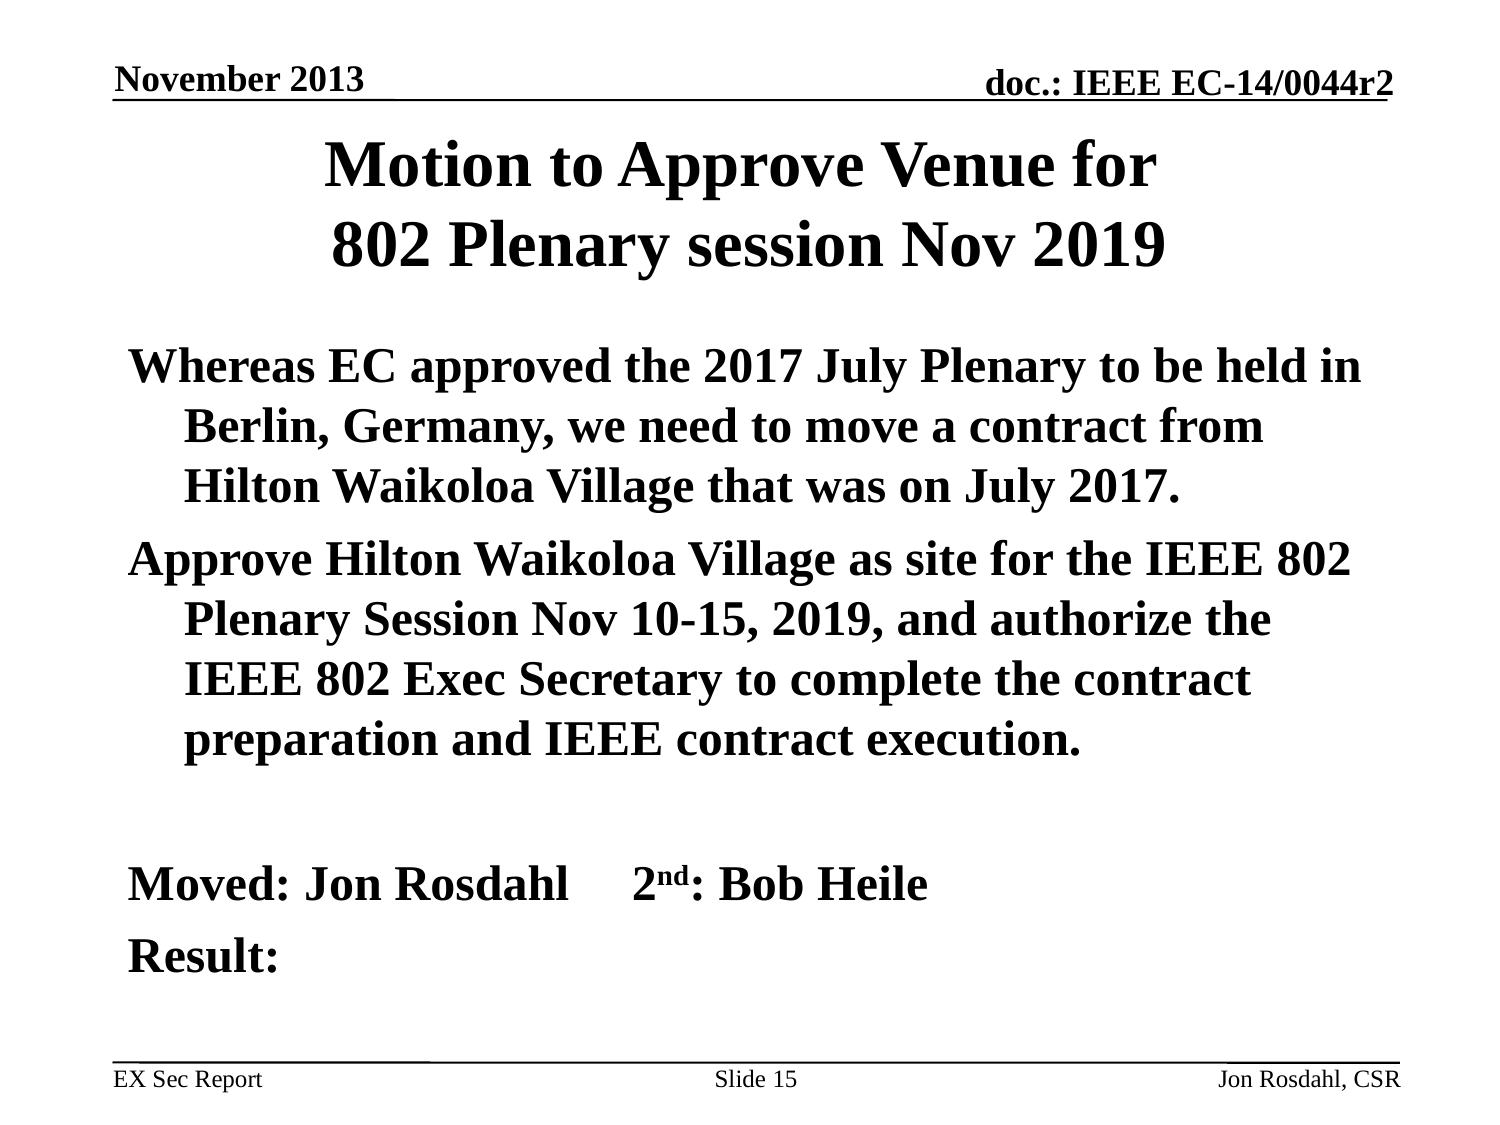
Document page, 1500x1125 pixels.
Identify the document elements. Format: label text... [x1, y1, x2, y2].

footer Jon Rosdahl, CSR [878, 1061, 1402, 1093]
list Whereas EC approved the 2017 July Plenary to be held in Berlin, Germany, we need to move a contract from Hilton Waikoloa Village that was on July 2017. Approve Hilton Waikoloa Village as site for the IEEE 802 Plenary Session Nov 10-15, 2019, and authorize the IEEE 802 Exec Secretary to complete the contract preparation and IEEE contract execution. Moved: Jon Rosdahl 2nd: Bob Heile Result: [112, 324, 1388, 1026]
title Motion to Approve Venue for 802 Plenary session Nov 2019 [112, 112, 1388, 288]
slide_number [114, 54, 423, 100]
slide_number Slide 15 [712, 1061, 800, 1123]
